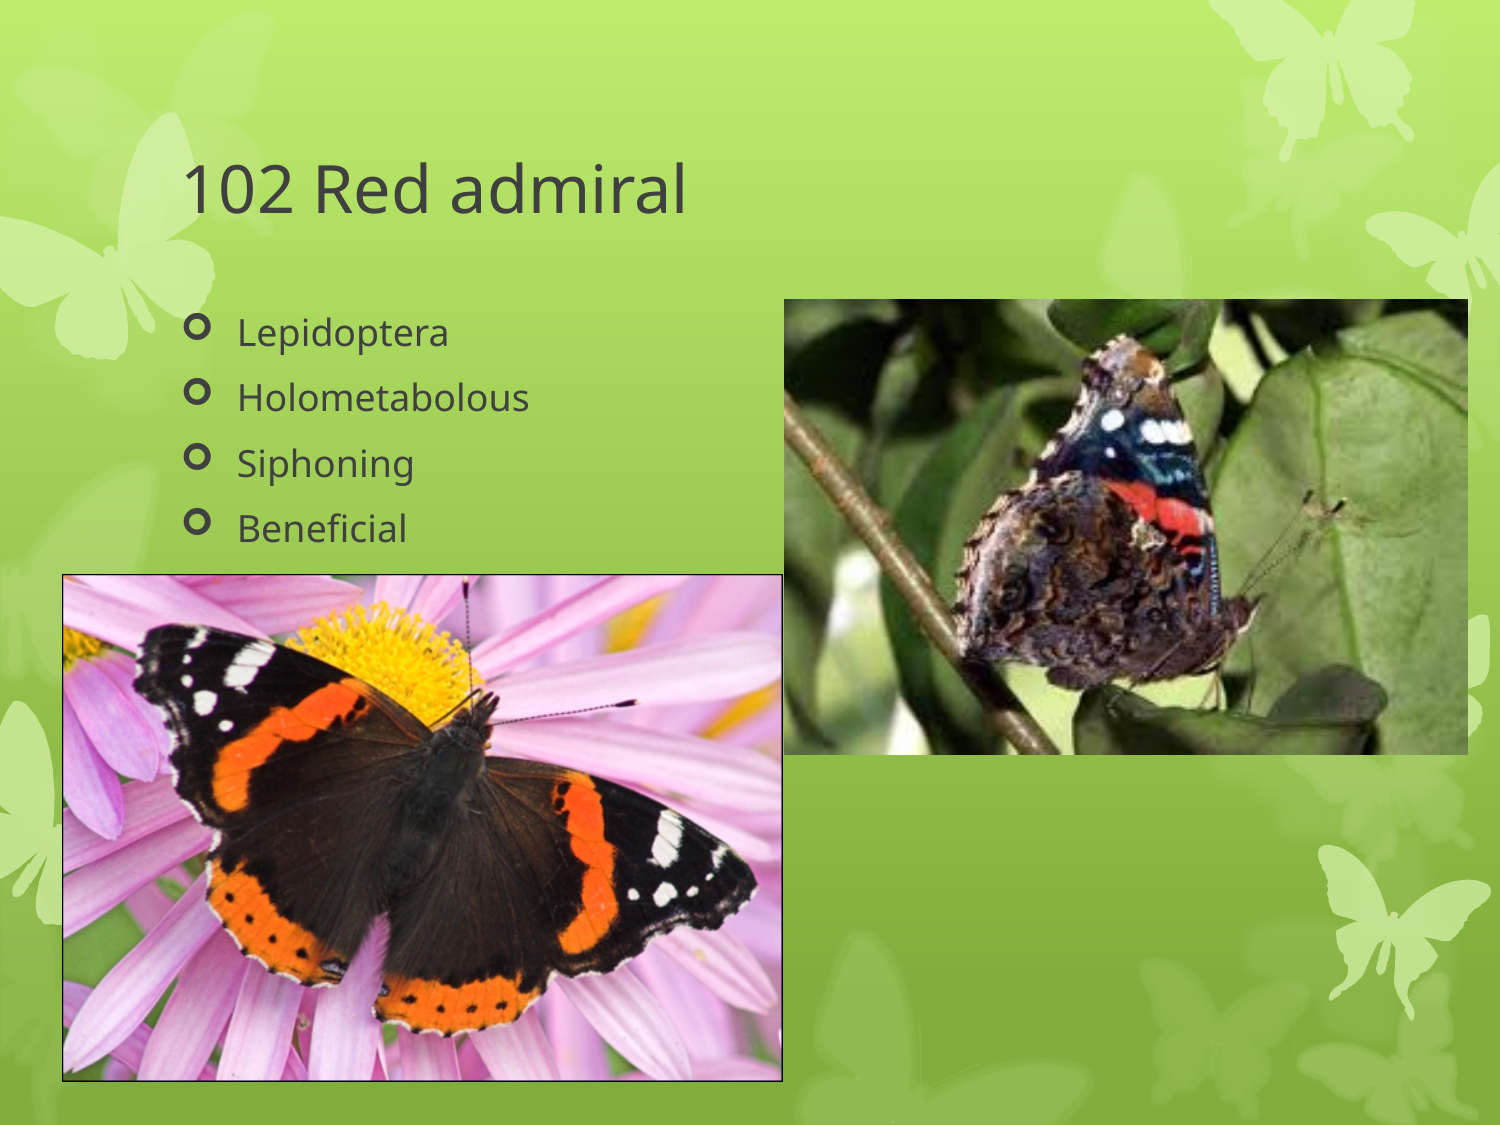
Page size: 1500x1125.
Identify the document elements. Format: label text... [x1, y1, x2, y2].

title 102 Red admiral [165, 110, 1335, 263]
list Lepidoptera Holometabolous Siphoning Beneficial [165, 296, 1335, 563]
picture [61, 299, 1469, 1083]
